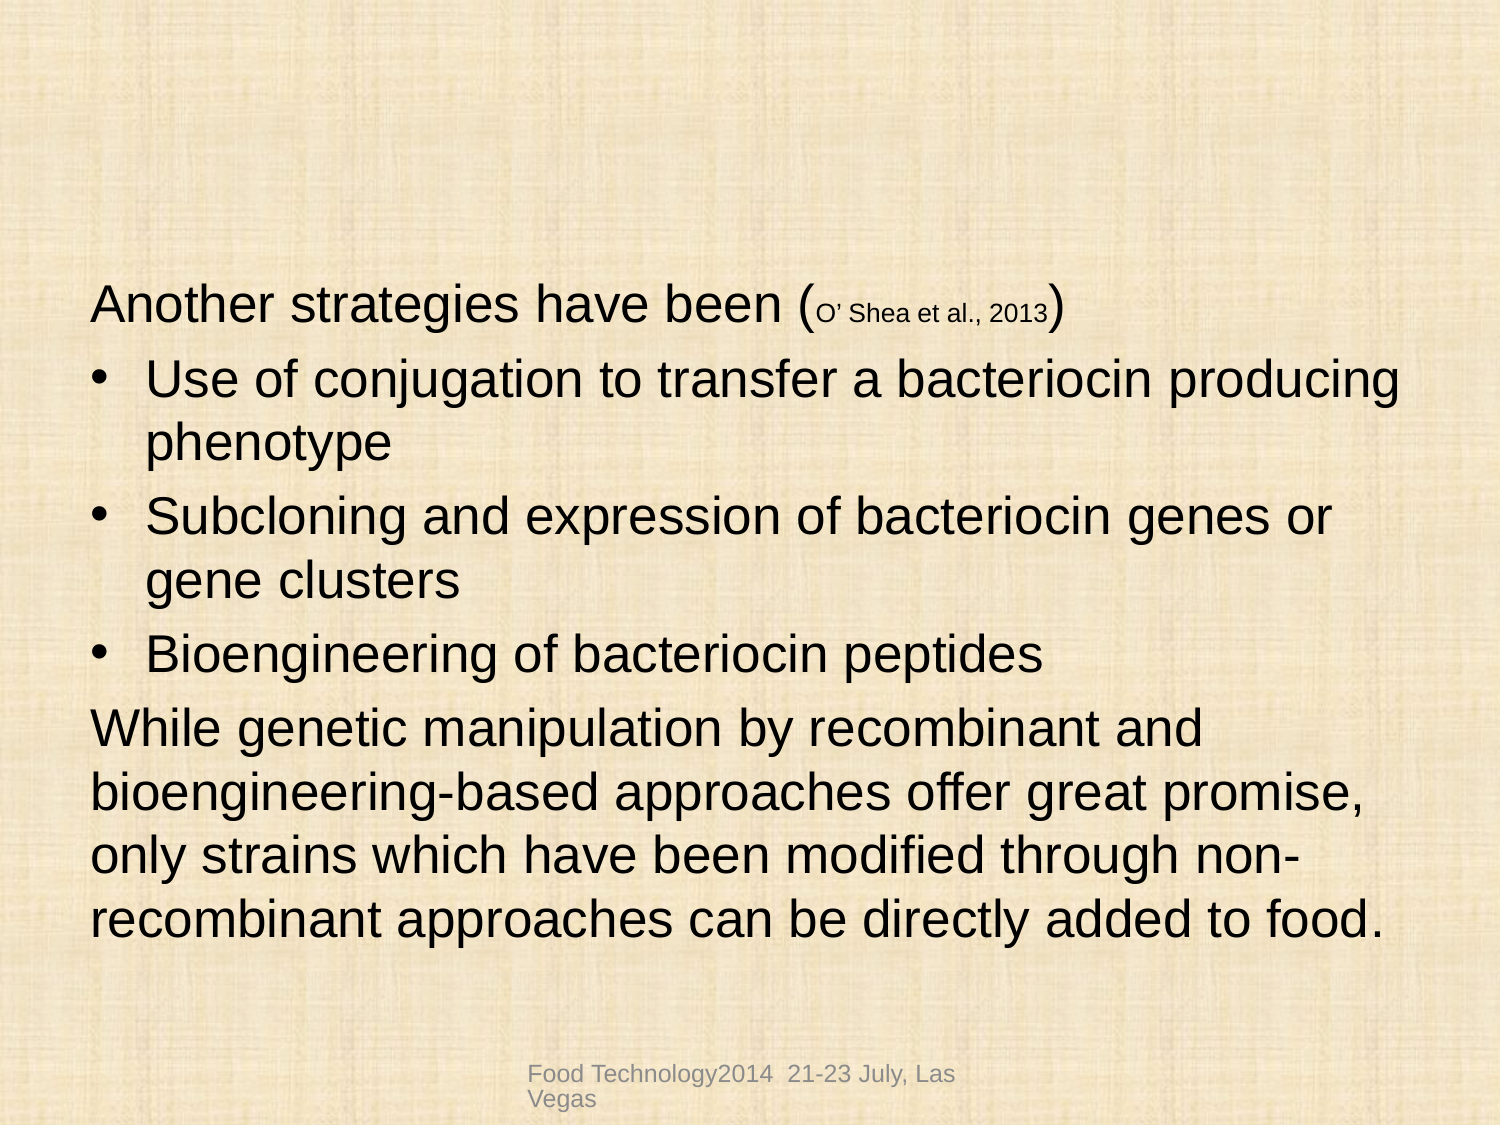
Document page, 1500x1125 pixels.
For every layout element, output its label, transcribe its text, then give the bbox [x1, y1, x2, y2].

list Another strategies have been (O’ Shea et al., 2013) Use of conjugation to transfer a bacteriocin producing phenotype Subcloning and expression of bacteriocin genes or gene clusters Bioengineering of bacteriocin peptides While genetic manipulation by recombinant and bioengineering-based approaches offer great promise, only strains which have been modified through non-recombinant approaches can be directly added to food. [75, 262, 1425, 1005]
footer Food Technology2014 21-23 July, Las Vegas [512, 1042, 988, 1103]
